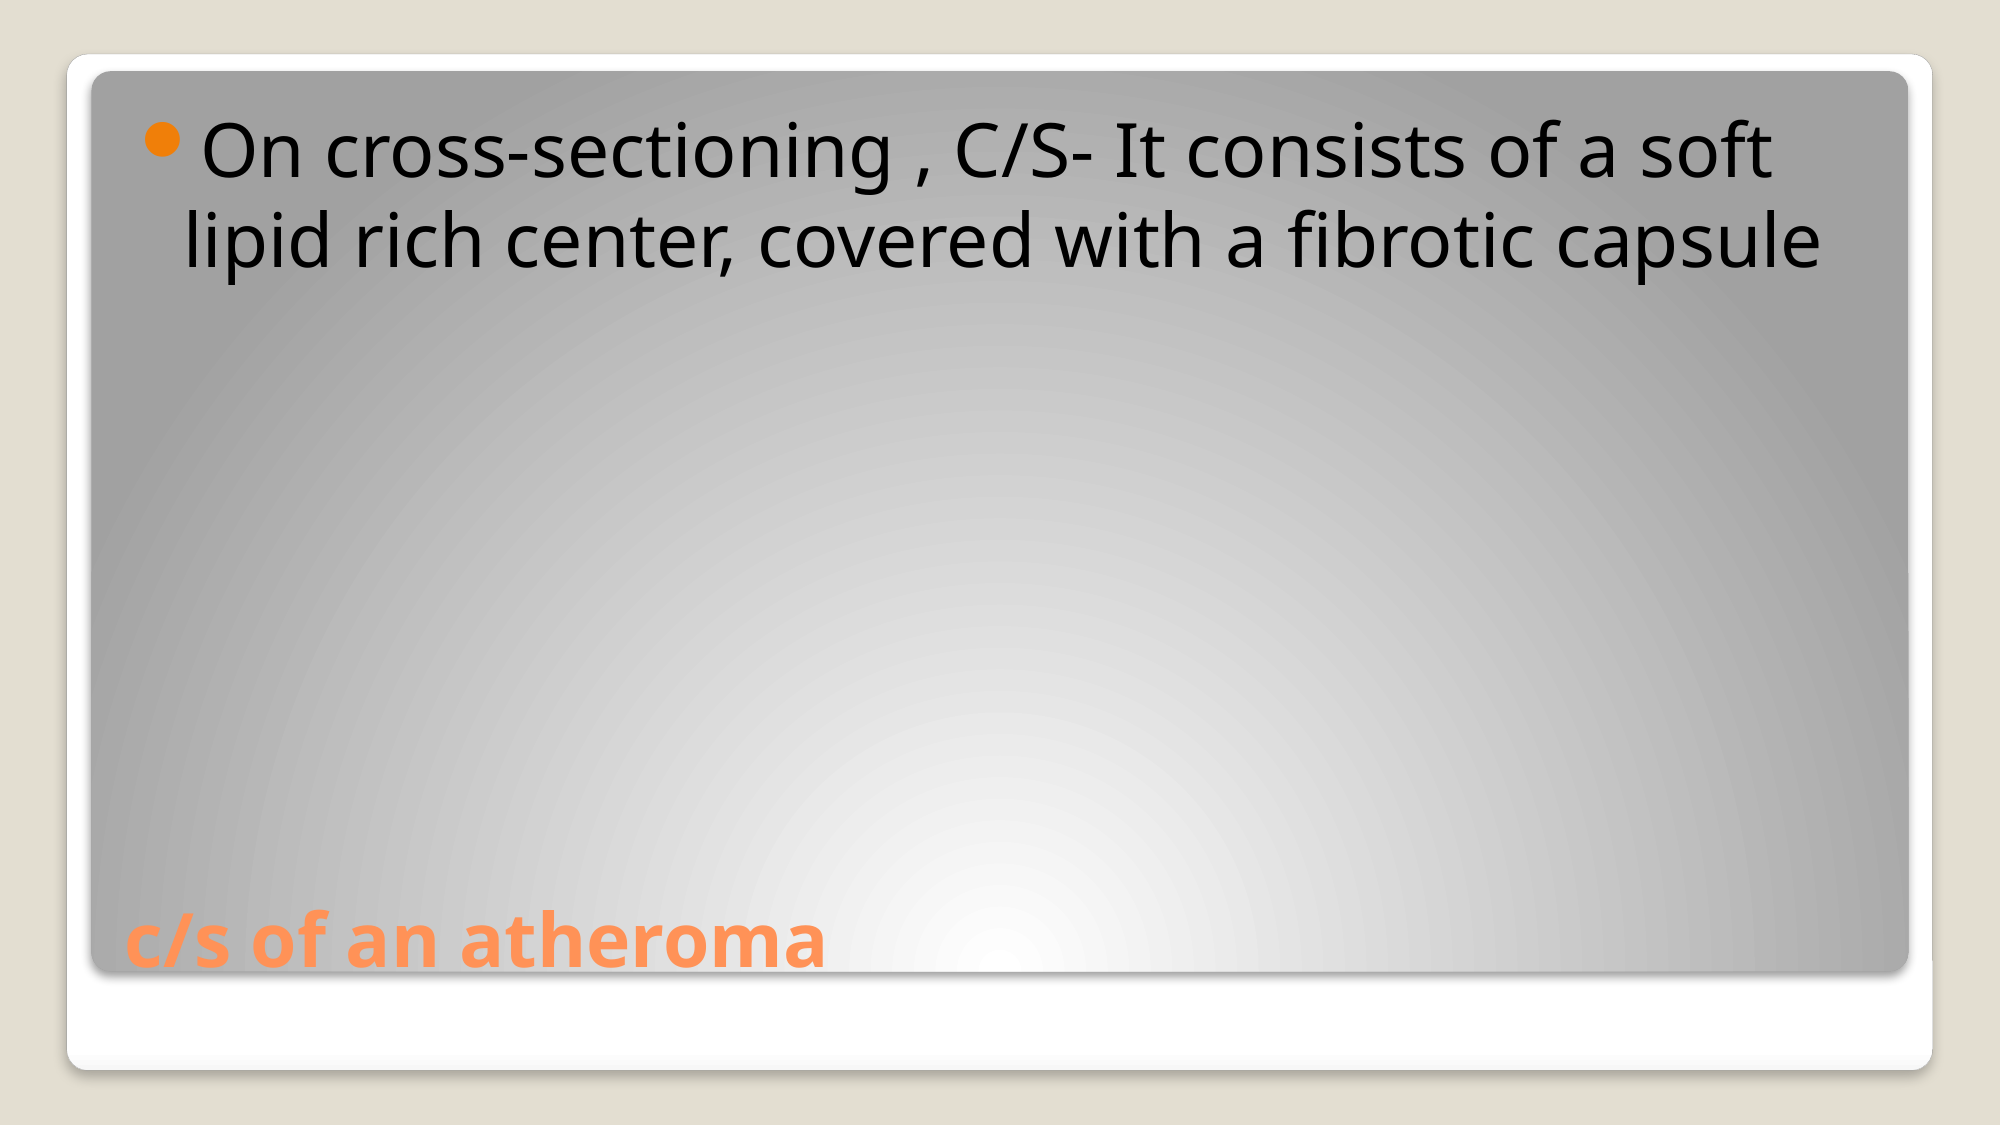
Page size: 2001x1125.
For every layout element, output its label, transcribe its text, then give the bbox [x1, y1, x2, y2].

list On cross-sectioning , C/S- It consists of a soft lipid rich center, covered with a fibrotic capsule [110, 86, 1900, 774]
title c/s of an atheroma [110, 817, 1900, 990]
